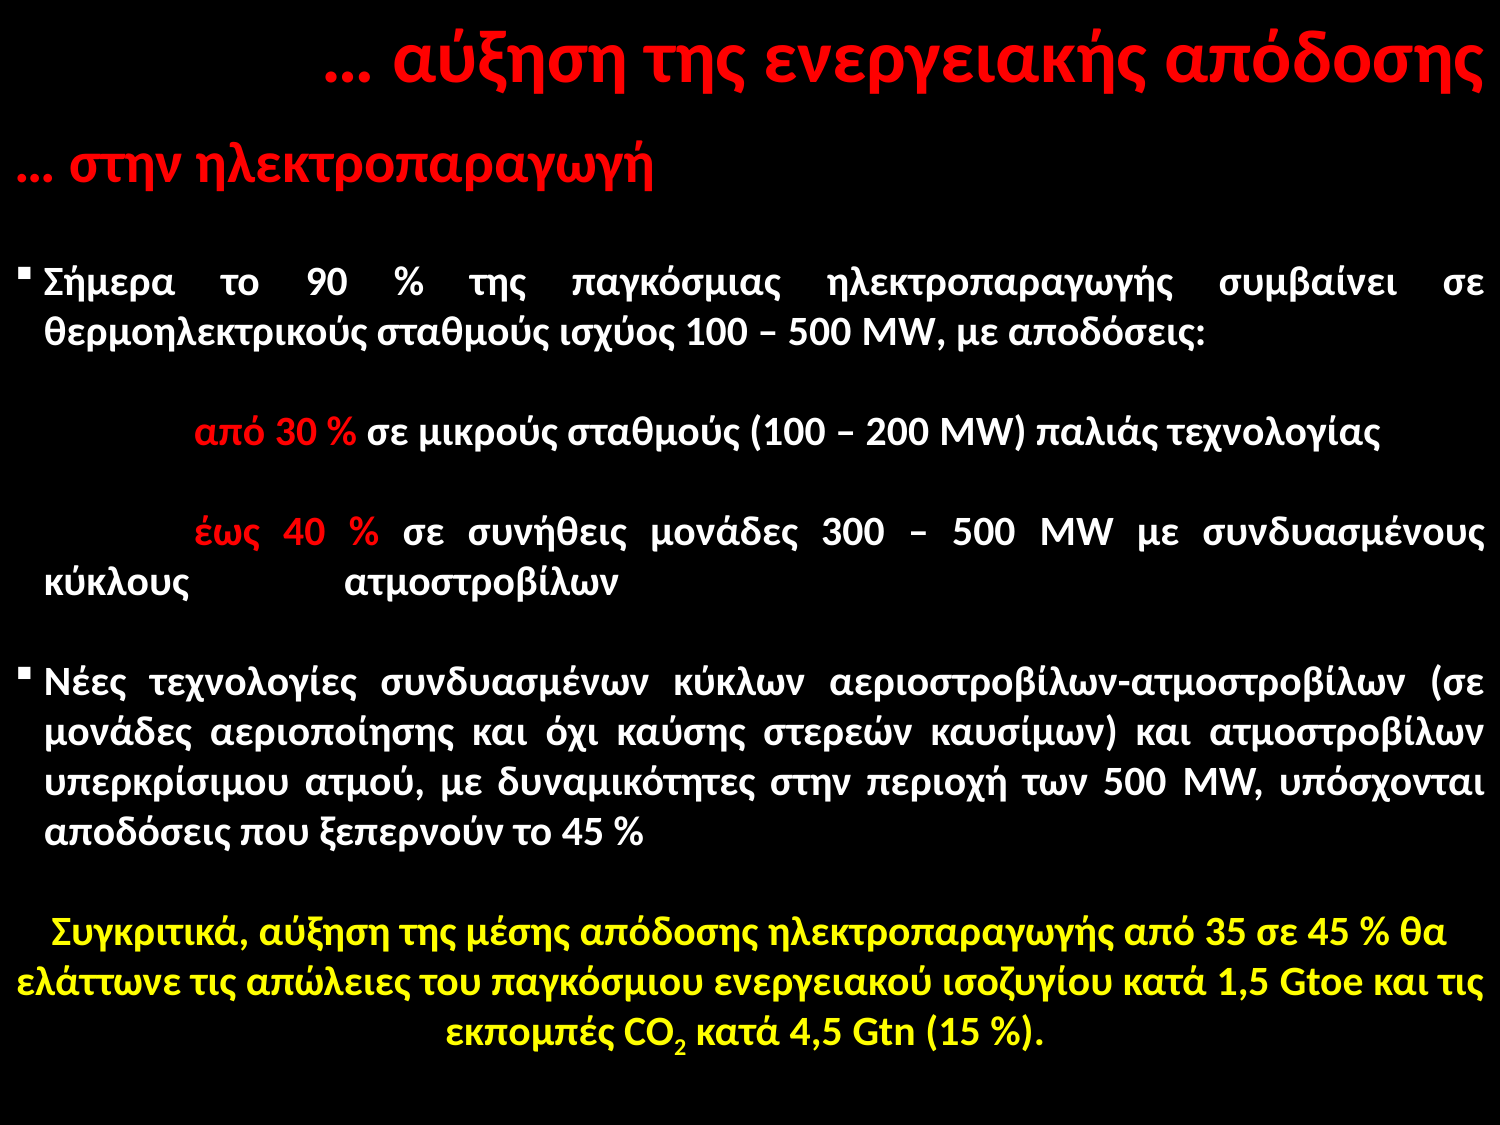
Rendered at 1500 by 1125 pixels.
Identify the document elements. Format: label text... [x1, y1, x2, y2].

text_box … αύξηση της ενεργειακής απόδοσης [0, 0, 1500, 105]
text_box Σήμερα το 90 % της παγκόσμιας ηλεκτροπαραγωγής συμβαίνει σε θερμοηλεκτρικούς σταθμούς ισχύος 100 – 500 MW, με αποδόσεις: από 30 % σε μικρούς σταθμούς (100 – 200 MW) παλιάς τεχνολογίας έως 40 % σε συνήθεις μονάδες 300 – 500 MW με συνδυασμένους κύκλους ατμοστροβίλων Νέες τεχνολογίες συνδυασμένων κύκλων αεριοστροβίλων-ατμοστροβίλων (σε μονάδες αεριοποίησης και όχι καύσης στερεών καυσίμων) και ατμοστροβίλων υπερκρίσιμου ατμού, με δυναμικότητες στην περιοχή των 500 MW, υπόσχονται αποδόσεις που ξεπερνούν το 45 % Συγκριτικά, αύξηση της μέσης απόδοσης ηλεκτροπαραγωγής από 35 σε 45 % θα ελάττωνε τις απώλειες του παγκόσμιου ενεργειακού ισοζυγίου κατά 1,5 Gtoe και τις εκπομπές CO2 κατά 4,5 Gtn (15 %). [0, 246, 1500, 1125]
text_box … στην ηλεκτροπαραγωγή [0, 117, 1500, 202]
